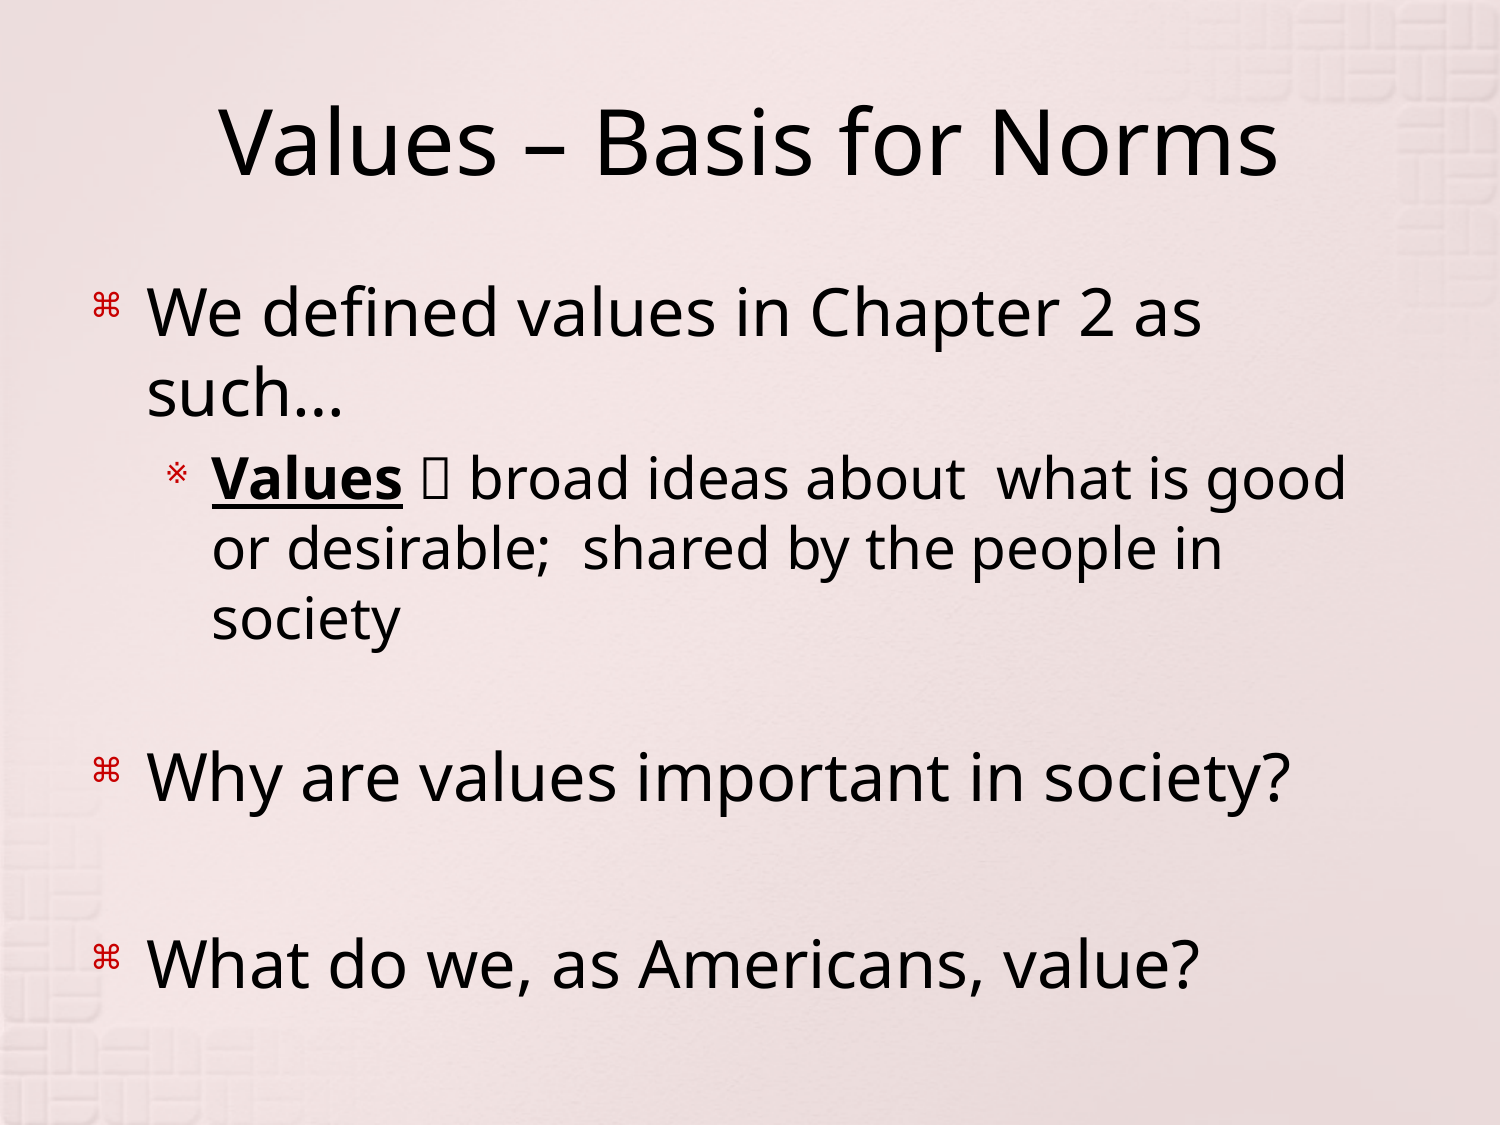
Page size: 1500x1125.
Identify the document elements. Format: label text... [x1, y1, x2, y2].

title Values – Basis for Norms [75, 45, 1425, 233]
list We defined values in Chapter 2 as such… Values  broad ideas about what is good or desirable; shared by the people in society Why are values important in society? What do we, as Americans, value? [75, 262, 1425, 1005]
